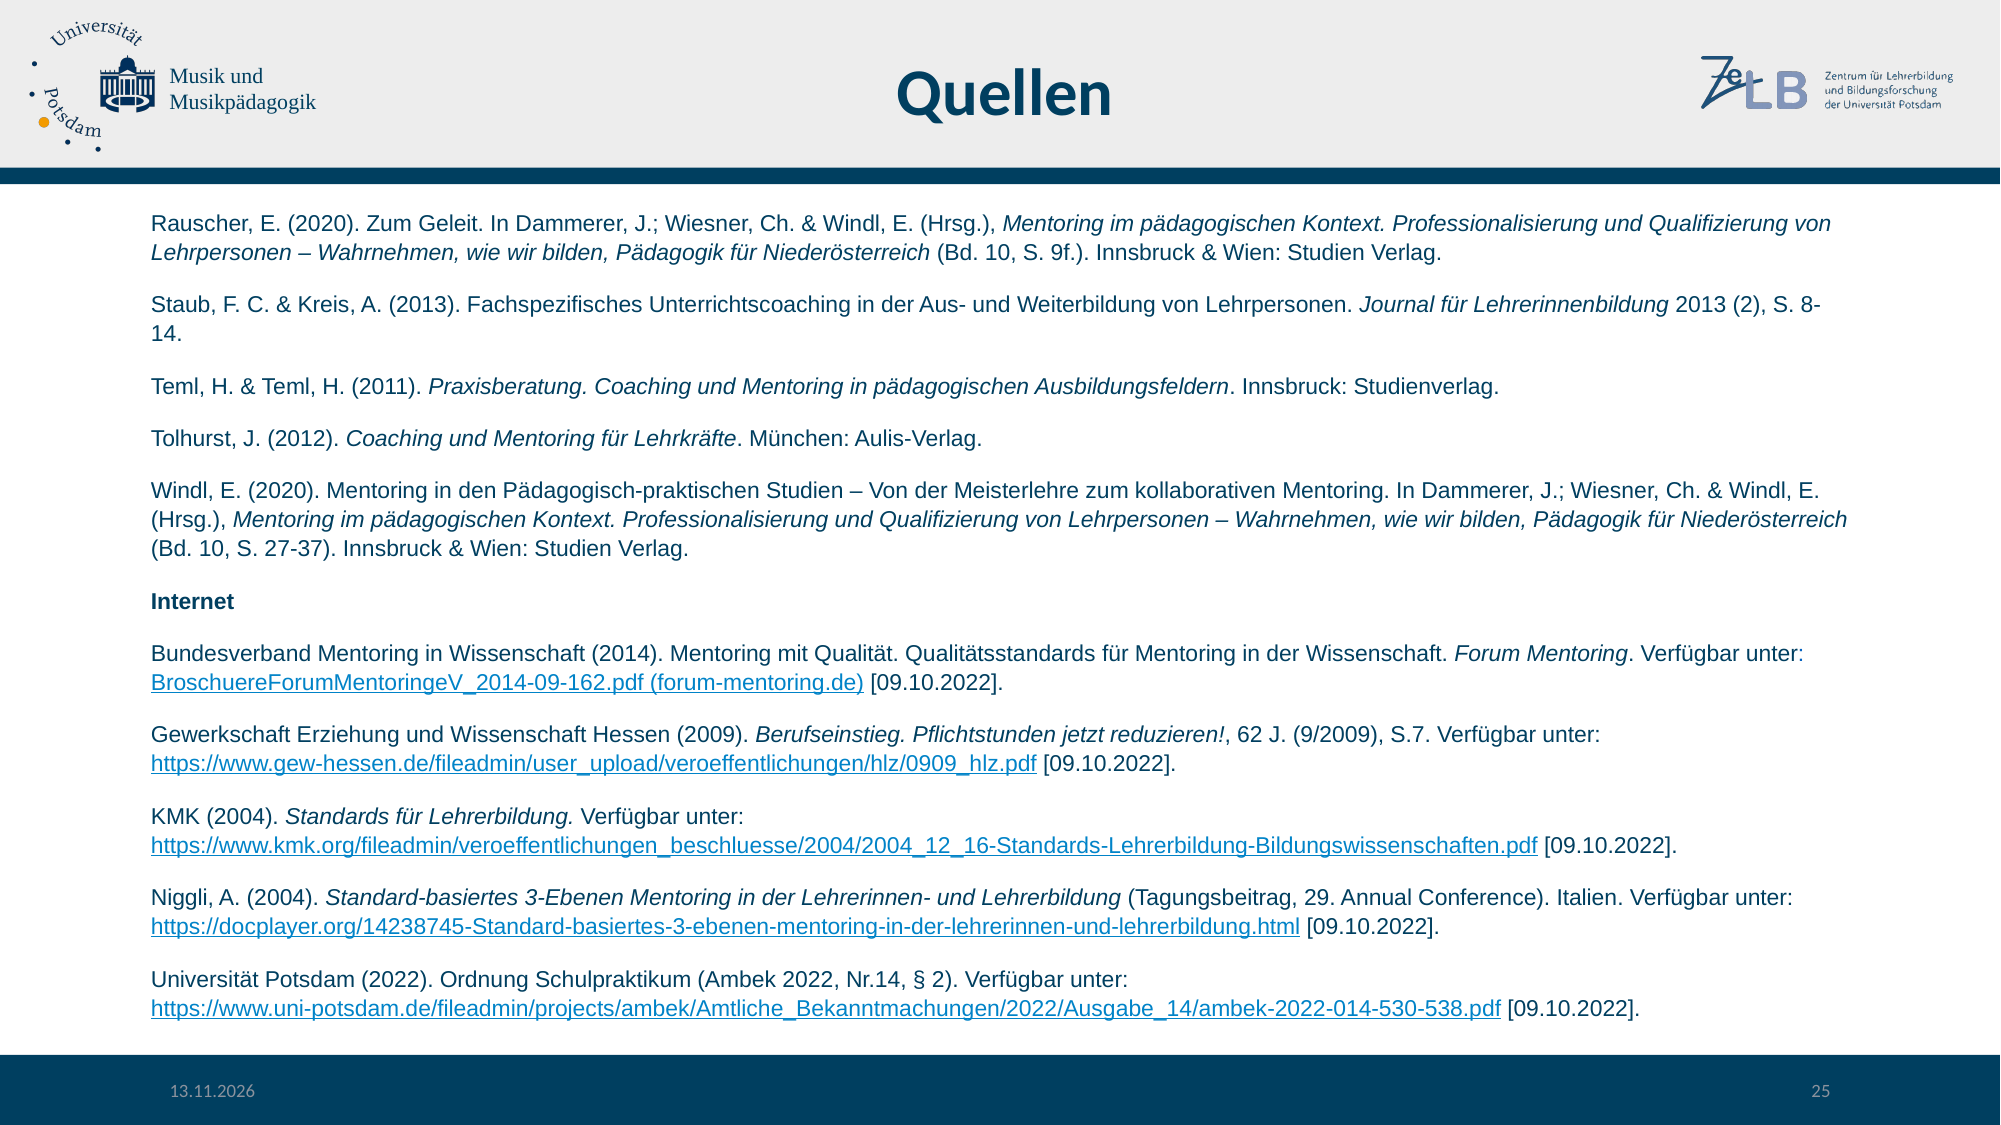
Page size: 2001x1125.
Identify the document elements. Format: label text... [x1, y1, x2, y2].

list Rauscher, E. (2020). Zum Geleit. In Dammerer, J.; Wiesner, Ch. & Windl, E. (Hrsg.), Mentoring im pädagogischen Kontext. Professionalisierung und Qualifizierung von Lehrpersonen – Wahrnehmen, wie wir bilden, Pädagogik für Niederösterreich (Bd. 10, S. 9f.). Innsbruck & Wien: Studien Verlag. Staub, F. C. & Kreis, A. (2013). Fachspezifisches Unterrichtscoaching in der Aus- und Weiterbildung von Lehrpersonen. Journal für Lehrerinnenbildung 2013 (2), S. 8-14. Teml, H. & Teml, H. (2011). Praxisberatung. Coaching und Mentoring in pädagogischen Ausbildungsfeldern. Innsbruck: Studienverlag. Tolhurst, J. (2012). Coaching und Mentoring für Lehrkräfte. München: Aulis-Verlag. Windl, E. (2020). Mentoring in den Pädagogisch-praktischen Studien – Von der Meisterlehre zum kollaborativen Mentoring. In Dammerer, J.; Wiesner, Ch. & Windl, E. (Hrsg.), Mentoring im pädagogischen Kontext. Professionalisierung und Qualifizierung von Lehrpersonen – Wahrnehmen, wie wir bilden, Pädagogik für Niederösterreich (Bd. 10, S. 27-37). Innsbruck & Wien: Studien Verlag. Internet Bundesverband Mentoring in Wissenschaft (2014). Mentoring mit Qualität. Qualitätsstandards für Mentoring in der Wissenschaft. Forum Mentoring. Verfügbar unter: BroschuereForumMentoringeV_2014-09-162.pdf (forum-mentoring.de) [09.10.2022]. Gewerkschaft Erziehung und Wissenschaft Hessen (2009). Berufseinstieg. Pflichtstunden jetzt reduzieren!, 62 J. (9/2009), S.7. Verfügbar unter: https://www.gew-hessen.de/fileadmin/user_upload/veroeffentlichungen/hlz/0909_hlz.pdf [09.10.2022]. KMK (2004). Standards für Lehrerbildung. Verfügbar unter: https://www.kmk.org/fileadmin/veroeffentlichungen_beschluesse/2004/2004_12_16-Standards-Lehrerbildung-Bildungswissenschaften.pdf [09.10.2022]. Niggli, A. (2004). Standard-basiertes 3-Ebenen Mentoring in der Lehrerinnen- und Lehrerbildung (Tagungsbeitrag, 29. Annual Conference). Italien. Verfügbar unter: https://docplayer.org/14238745-Standard-basiertes-3-ebenen-mentoring-in-der-lehrerinnen-und-lehrerbildung.html [09.10.2022]. Universität Potsdam (2022). Ordnung Schulpraktikum (Ambek 2022, Nr.14, § 2). Verfügbar unter: https://www.uni-potsdam.de/fileadmin/projects/ambek/Amtliche_Bekanntmachungen/2022/Ausgabe_14/ambek-2022-014-530-538.pdf [09.10.2022]. [135, 198, 1865, 1029]
picture [24, 16, 163, 158]
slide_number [154, 1071, 605, 1108]
picture [1651, 0, 2000, 166]
slide_number 25 [1395, 1071, 1846, 1108]
title Quellen [330, 28, 1651, 160]
